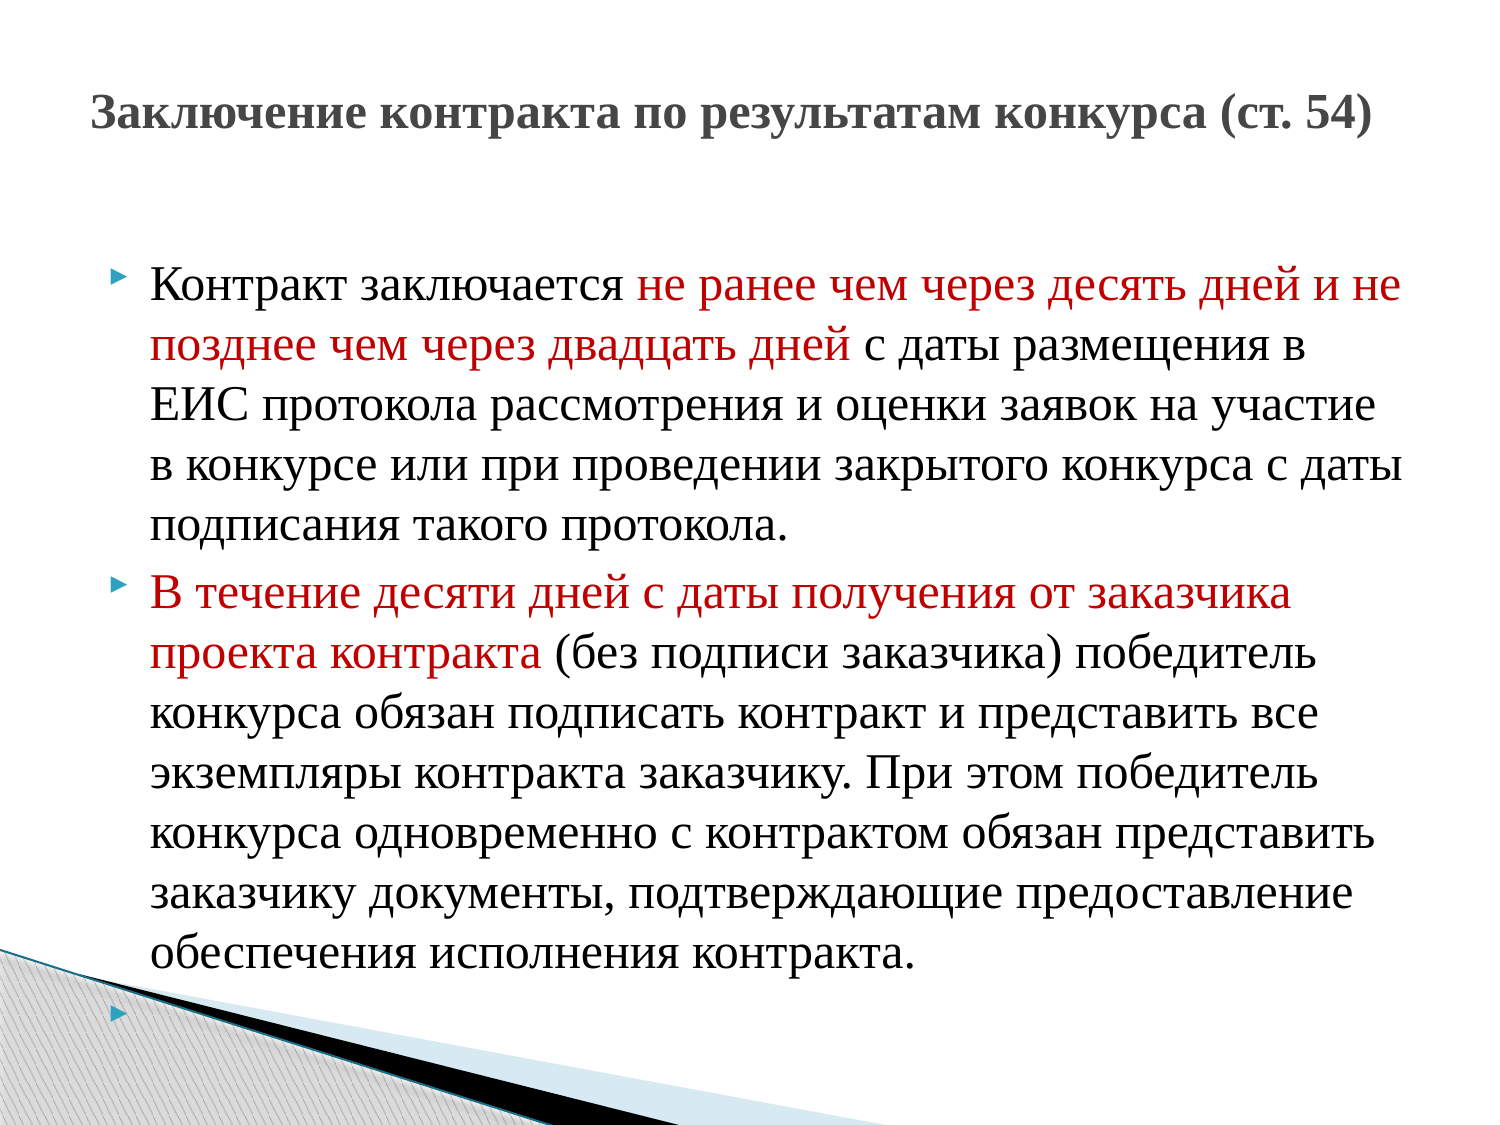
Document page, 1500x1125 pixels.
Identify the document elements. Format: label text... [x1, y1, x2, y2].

list Контракт заключается не ранее чем через десять дней и не позднее чем через двадцать дней с даты размещения в ЕИС протокола рассмотрения и оценки заявок на участие в конкурсе или при проведении закрытого конкурса с даты подписания такого протокола. В течение десяти дней с даты получения от заказчика проекта контракта (без подписи заказчика) победитель конкурса обязан подписать контракт и представить все экземпляры контракта заказчику. При этом победитель конкурса одновременно с контрактом обязан представить заказчику документы, подтверждающие предоставление обеспечения исполнения контракта. [75, 242, 1425, 986]
title Заключение контракта по результатам конкурса (ст. 54) [75, 45, 1425, 233]
